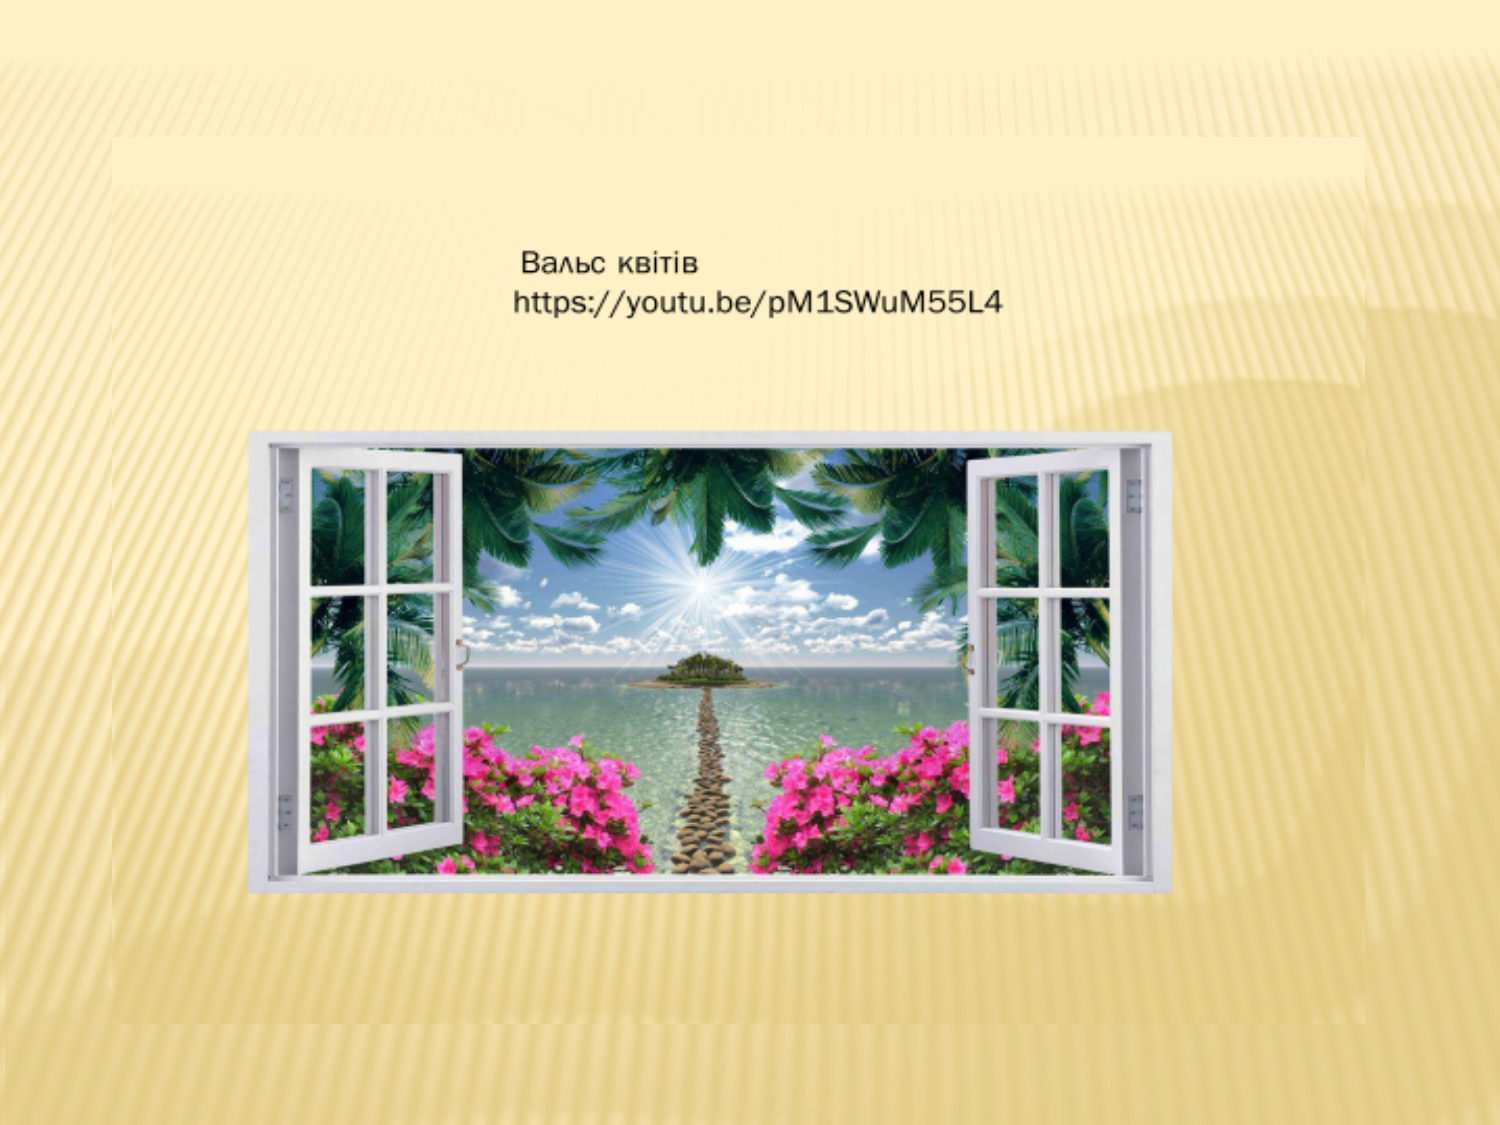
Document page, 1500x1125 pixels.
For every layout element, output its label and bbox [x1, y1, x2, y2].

picture [111, 136, 1365, 1024]
